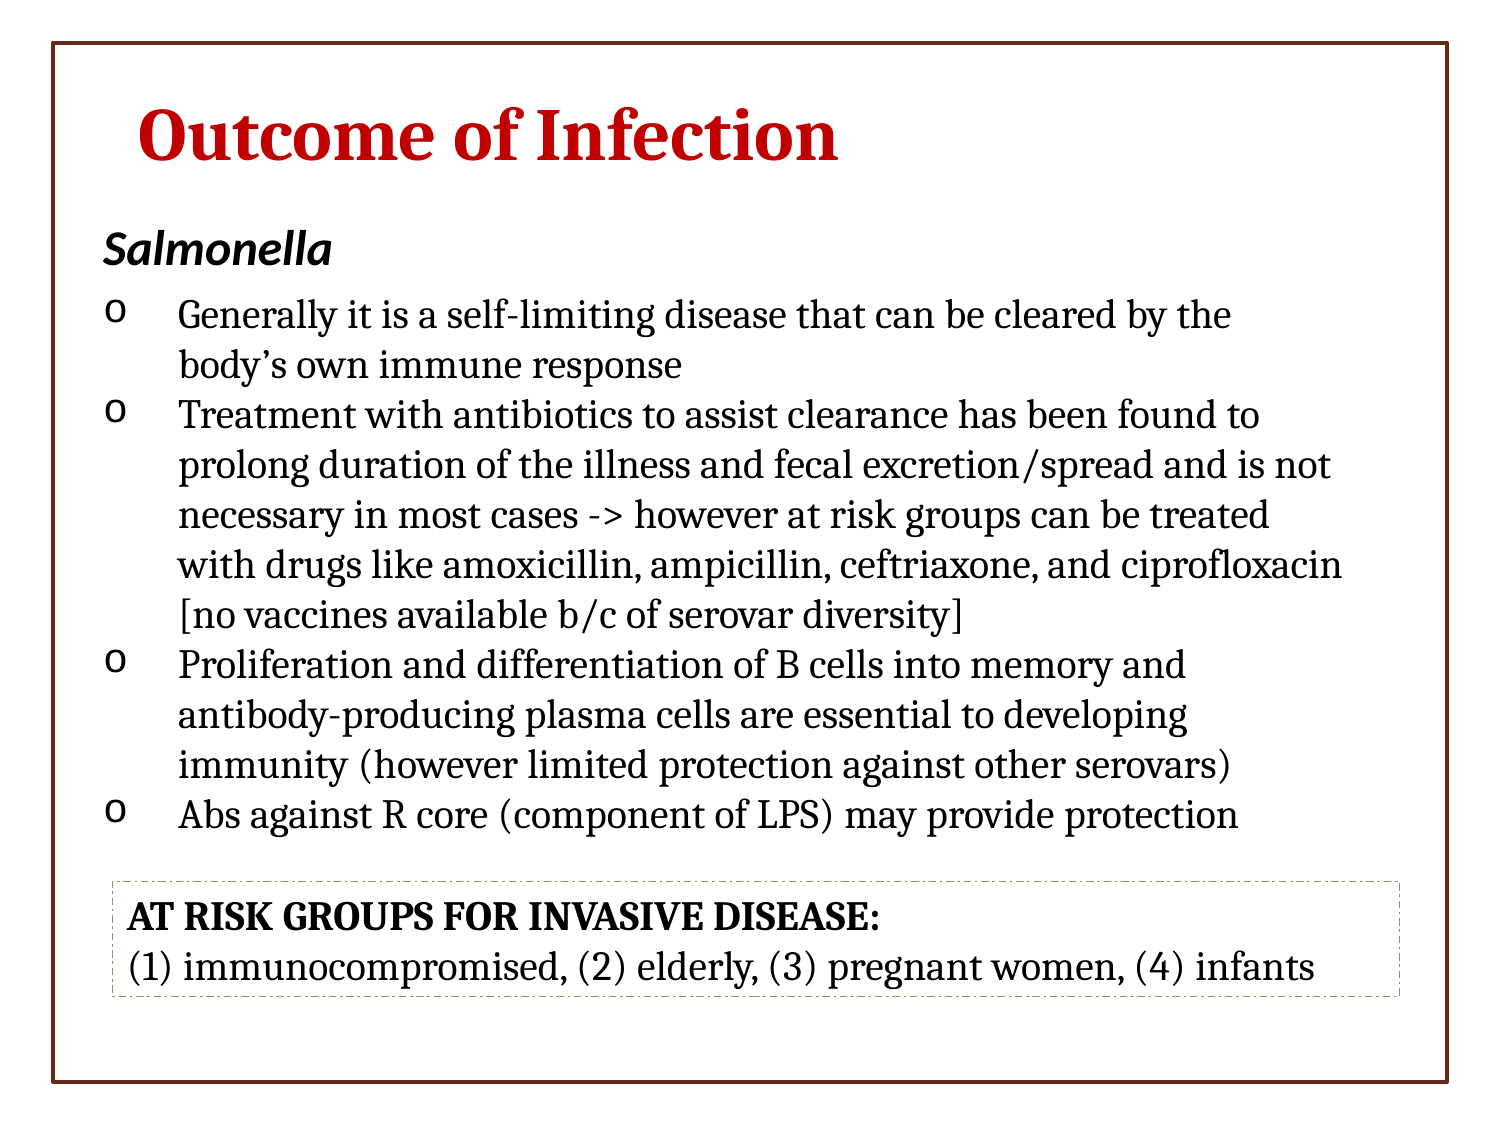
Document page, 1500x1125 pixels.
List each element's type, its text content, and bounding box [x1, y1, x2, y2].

text_box Outcome of Infection [123, 78, 1306, 183]
text_box Generally it is a self-limiting disease that can be cleared by the body’s own immune response Treatment with antibiotics to assist clearance has been found to prolong duration of the illness and fecal excretion/spread and is not necessary in most cases -> however at risk groups can be treated with drugs like amoxicillin, ampicillin, ceftriaxone, and ciprofloxacin [no vaccines available b/c of serovar diversity] Proliferation and differentiation of B cells into memory and antibody-producing plasma cells are essential to developing immunity (however limited protection against other serovars) Abs against R core (component of LPS) may provide protection [88, 278, 1365, 844]
text_box AT RISK GROUPS FOR INVASIVE DISEASE: (1) immunocompromised, (2) elderly, (3) pregnant women, (4) infants [112, 881, 1400, 997]
text_box [51, 41, 1449, 1084]
text_box Salmonella [88, 208, 1069, 278]
